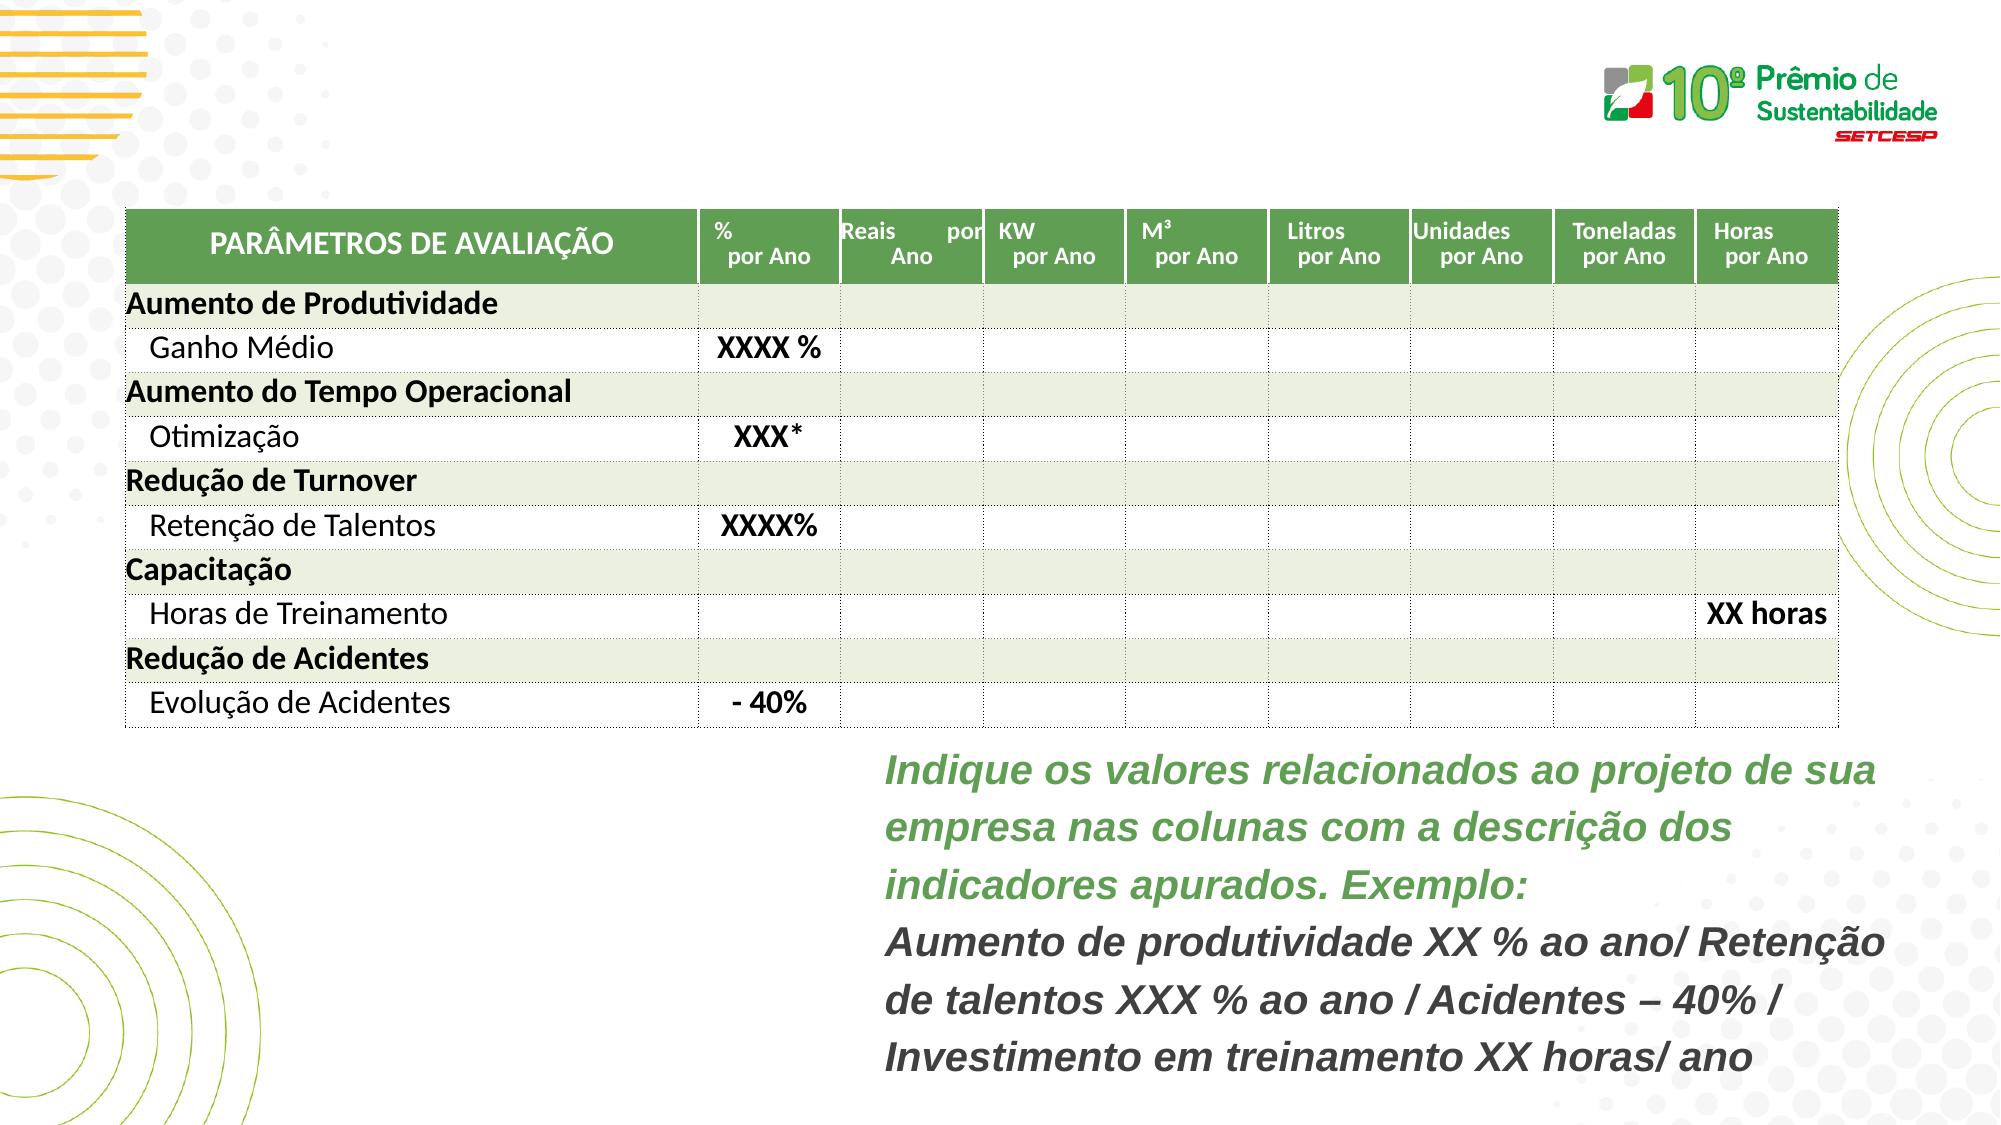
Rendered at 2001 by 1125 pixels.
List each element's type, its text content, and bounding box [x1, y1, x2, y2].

text_box Indique os valores relacionados ao projeto de sua empresa nas colunas com a descrição dos indicadores apurados. Exemplo: Aumento de produtividade XX % ao ano/ Retenção de talentos XXX % ao ano / Acidentes – 40% / Investimento em treinamento XX horas/ ano [870, 727, 1934, 1088]
table_cell [841, 550, 983, 594]
table_cell Redução de Turnover [126, 461, 698, 506]
table_cell [983, 461, 1126, 506]
table_cell [1696, 284, 1838, 328]
table_cell [698, 639, 841, 683]
table_cell [841, 417, 983, 461]
table_header Litros por Ano [1270, 209, 1409, 284]
table_cell [698, 550, 841, 594]
picture [0, 0, 2000, 1125]
table_cell [1268, 506, 1411, 550]
table_cell [1553, 683, 1696, 727]
table_cell [1696, 461, 1838, 506]
table_header % por Ano [700, 209, 839, 284]
table_cell [1696, 328, 1838, 372]
table_header M³ por Ano [1127, 209, 1267, 284]
table_cell [1411, 550, 1553, 594]
table_cell [1126, 550, 1268, 594]
table_cell [983, 506, 1126, 550]
table_cell [1126, 461, 1268, 506]
table_cell [841, 284, 983, 328]
table_cell [1696, 550, 1838, 594]
table_cell [1268, 639, 1411, 683]
table_header Reais por Ano [842, 209, 982, 284]
table_cell [1126, 639, 1268, 683]
table_cell [1553, 417, 1696, 461]
table_cell [1268, 550, 1411, 594]
table_cell [1126, 284, 1268, 328]
table_cell Otimização [126, 417, 698, 461]
table_cell [983, 594, 1126, 639]
table_cell [1553, 372, 1696, 417]
table_cell [1696, 506, 1838, 550]
table_cell [1553, 594, 1696, 639]
table_cell [841, 639, 983, 683]
table_header Horas por Ano [1697, 209, 1838, 284]
table_header Unidades por Ano [1412, 209, 1552, 284]
table_cell [1553, 461, 1696, 506]
table_cell [1126, 683, 1268, 727]
table_cell [841, 372, 983, 417]
table_cell Aumento de Produtividade [126, 284, 698, 328]
table_cell [983, 639, 1126, 683]
table_cell [1696, 372, 1838, 417]
table_cell XXXX % [698, 328, 841, 372]
table_cell Capacitação [126, 550, 698, 594]
table_cell [841, 683, 983, 727]
table_header PARÂMETROS DE AVALIAÇÃO [126, 209, 697, 284]
table_cell Aumento do Tempo Operacional [126, 372, 698, 417]
table_cell [1268, 683, 1411, 727]
table_cell [1268, 372, 1411, 417]
table_cell [1553, 639, 1696, 683]
table_cell [1126, 594, 1268, 639]
table_header Toneladas por Ano [1555, 209, 1694, 284]
table_cell [1268, 417, 1411, 461]
table_cell [1268, 461, 1411, 506]
table_cell [1411, 506, 1553, 550]
table_cell [1126, 328, 1268, 372]
table_header KW por Ano [985, 209, 1124, 284]
table_cell [841, 594, 983, 639]
table_cell [1126, 417, 1268, 461]
table_cell [1268, 284, 1411, 328]
table_cell [983, 417, 1126, 461]
table_cell [1553, 506, 1696, 550]
table_cell [983, 284, 1126, 328]
table_cell [1268, 594, 1411, 639]
table_cell [698, 594, 841, 639]
table_cell XXX* [698, 417, 841, 461]
table_cell Redução de Acidentes [126, 639, 698, 683]
table_cell [698, 461, 841, 506]
table_cell Horas de Treinamento [126, 594, 698, 639]
table_cell [1553, 328, 1696, 372]
table_cell [983, 550, 1126, 594]
table_cell Evolução de Acidentes [126, 683, 698, 727]
table_cell [841, 506, 983, 550]
table_cell [698, 372, 841, 417]
table_cell [841, 461, 983, 506]
table_cell [1696, 683, 1838, 727]
table_cell [1696, 639, 1838, 683]
table_cell [1126, 372, 1268, 417]
table_cell [983, 328, 1126, 372]
table_cell [1411, 594, 1553, 639]
table_cell [1411, 372, 1553, 417]
table_cell - 40% [698, 683, 841, 727]
table_cell [1411, 328, 1553, 372]
table_cell [1411, 683, 1553, 727]
table_cell [1411, 461, 1553, 506]
table_cell XX horas [1696, 594, 1838, 639]
table_cell Ganho Médio [126, 328, 698, 372]
table_cell [1411, 639, 1553, 683]
table_cell [1553, 550, 1696, 594]
table_cell [983, 683, 1126, 727]
table_cell [1126, 506, 1268, 550]
table_cell [1411, 284, 1553, 328]
table_cell [983, 372, 1126, 417]
table_cell [1696, 417, 1838, 461]
table_cell [698, 284, 841, 328]
table_cell Retenção de Talentos [126, 506, 698, 550]
table_cell [1268, 328, 1411, 372]
table_cell [1553, 284, 1696, 328]
table_cell [1411, 417, 1553, 461]
table_cell XXXX% [698, 506, 841, 550]
table_cell [841, 328, 983, 372]
